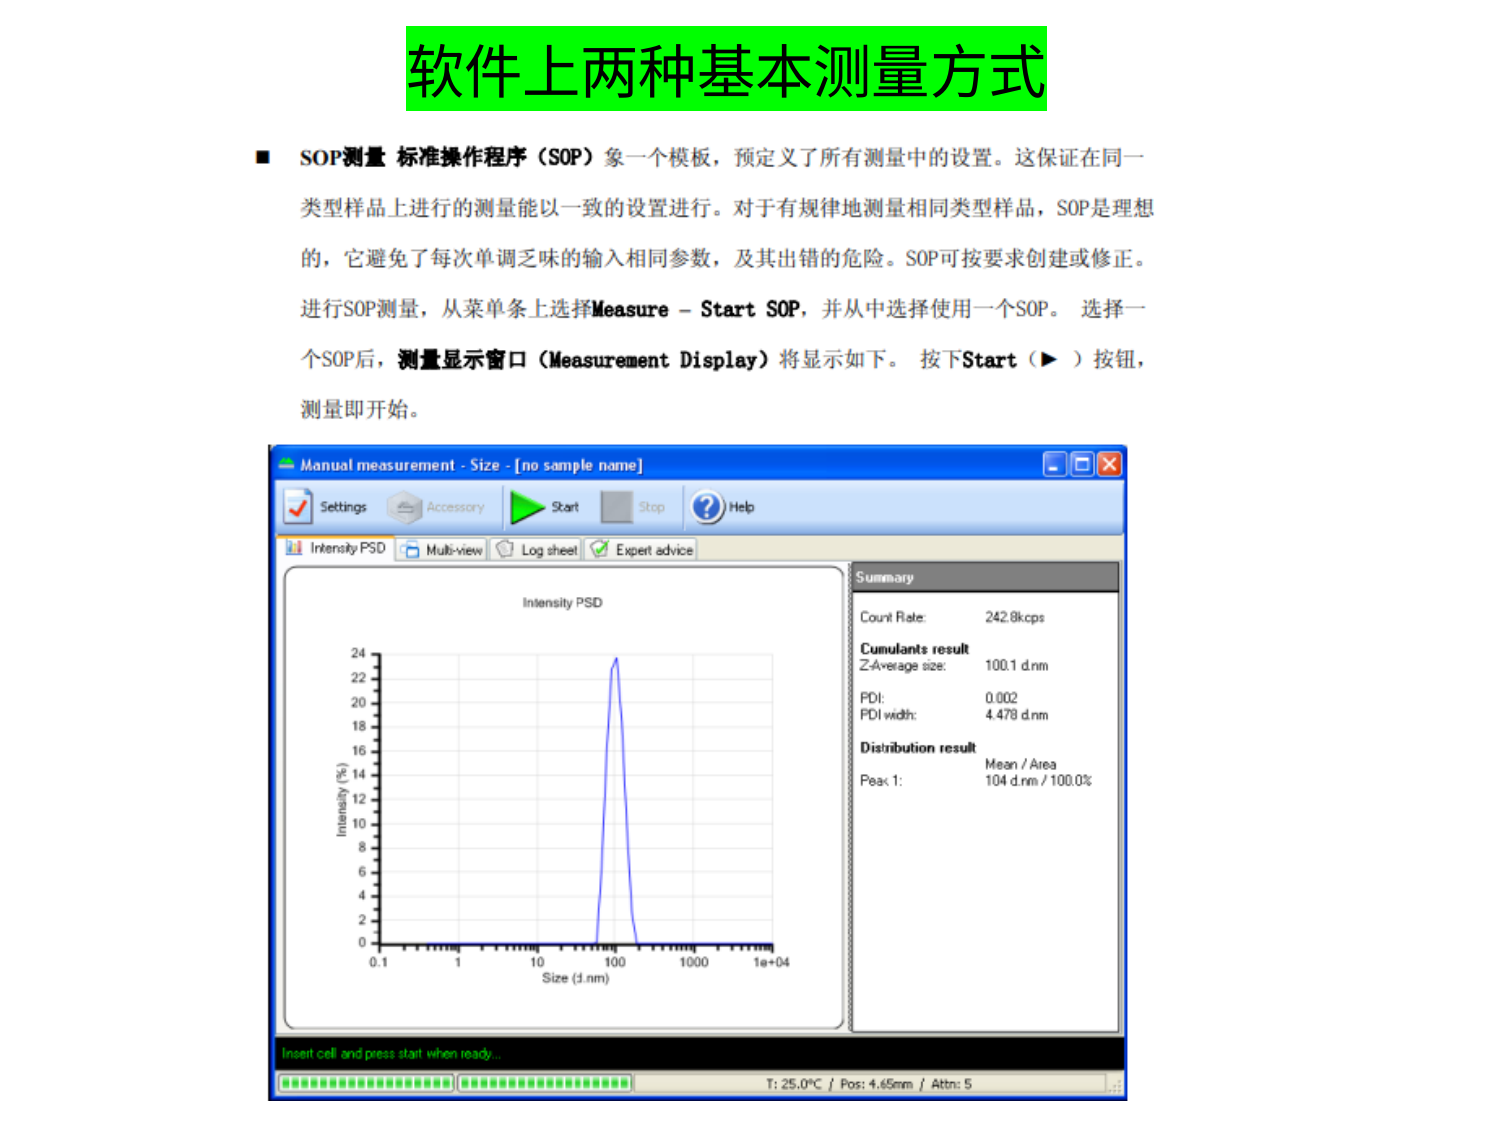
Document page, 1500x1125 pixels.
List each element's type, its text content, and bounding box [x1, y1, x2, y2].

picture [182, 136, 1270, 1101]
text_box 软件上两种基本测量方式 [350, 28, 1103, 113]
